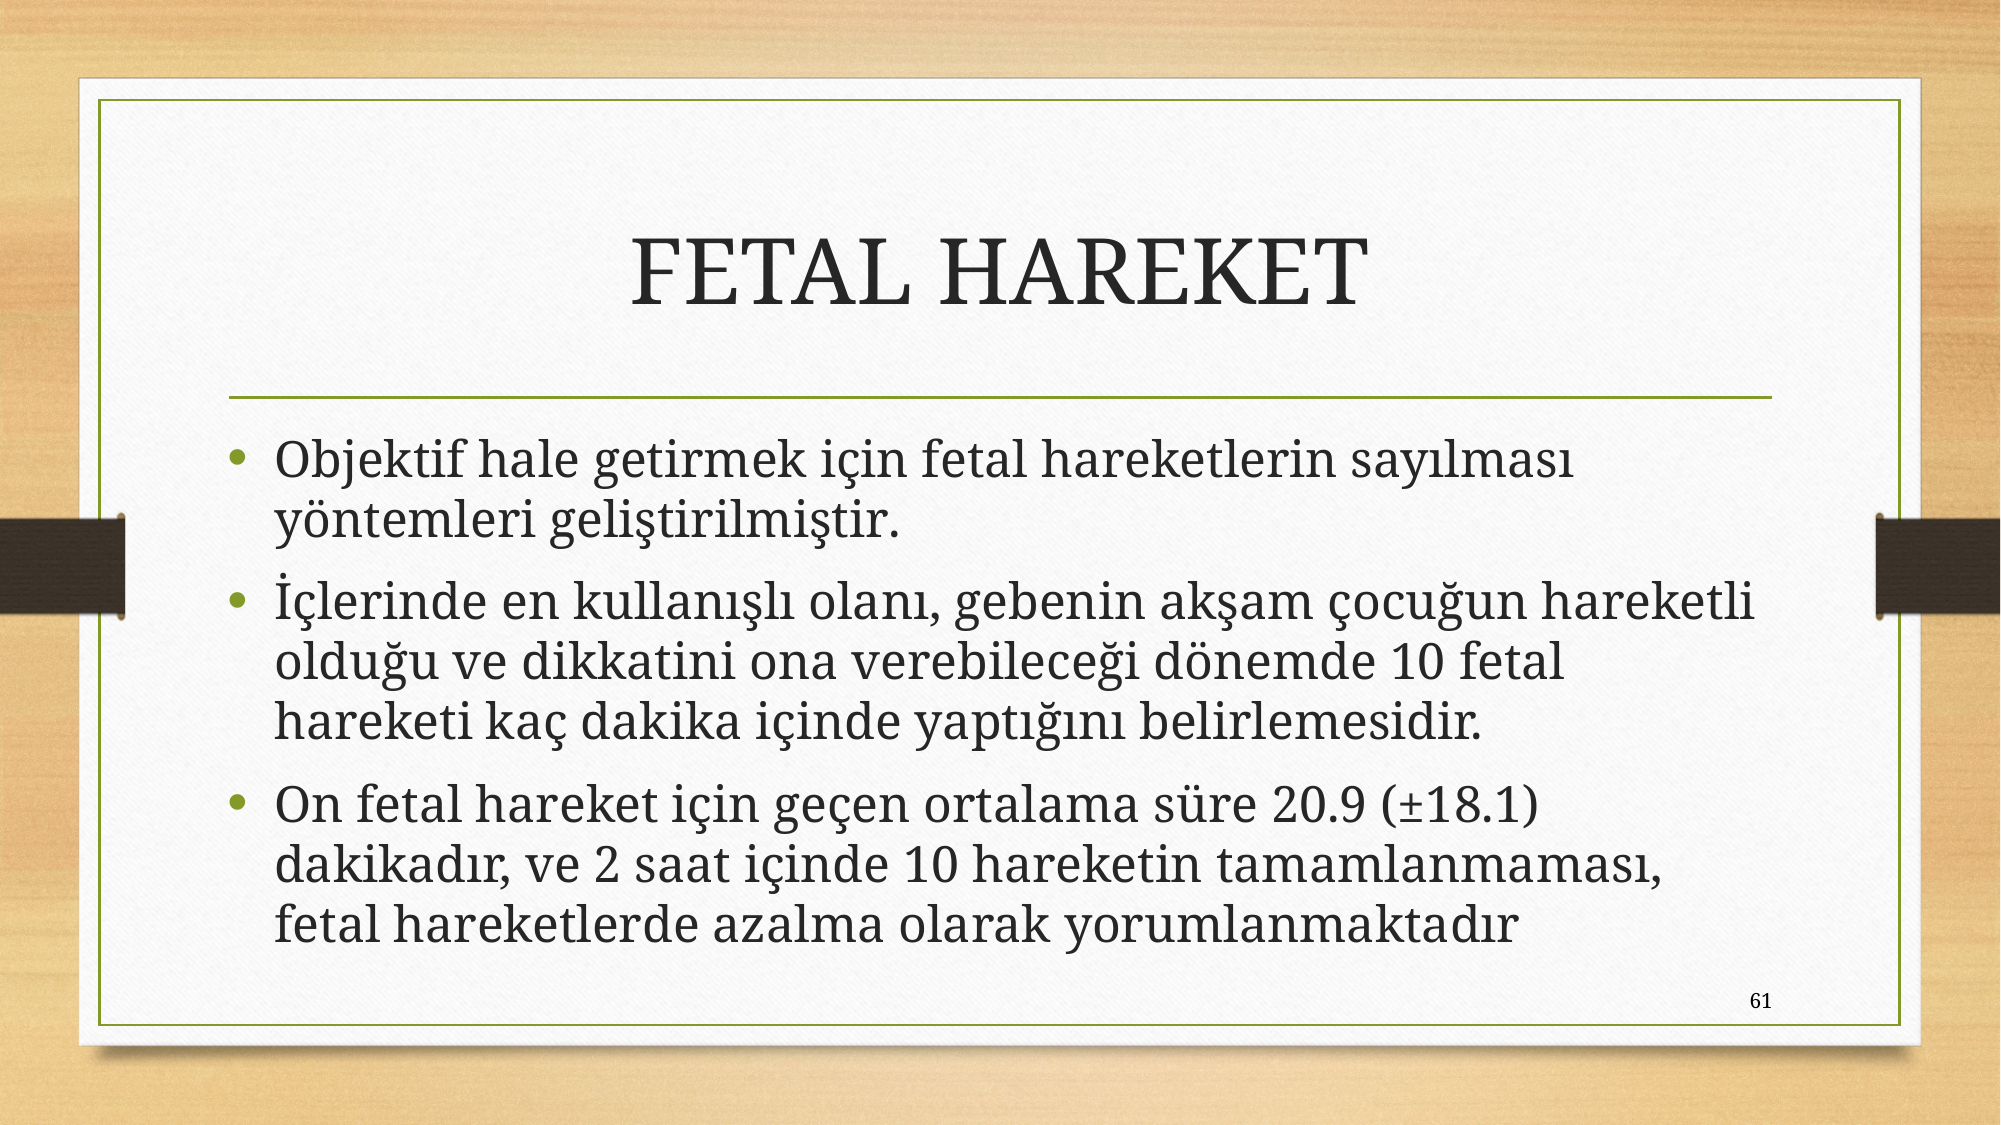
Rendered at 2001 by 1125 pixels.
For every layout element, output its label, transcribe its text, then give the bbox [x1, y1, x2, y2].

title FETAL HAREKET [212, 161, 1788, 375]
picture [0, 0, 2001, 1125]
slide_number 61 [1698, 979, 1788, 1025]
list Objektif hale getirmek için fetal hareketlerin sayılması yöntemleri geliştirilmiştir. İçlerinde en kullanışlı olanı, gebenin akşam çocuğun hareketli olduğu ve dikkatini ona verebileceği dönemde 10 fetal hareketi kaç dakika içinde yaptığını belirlemesidir. On fetal hareket için geçen ortalama süre 20.9 (±18.1) dakikadır, ve 2 saat içinde 10 hareketin tamamlanmaması, fetal hareketlerde azalma olarak yorumlanmaktadır [212, 419, 1788, 964]
